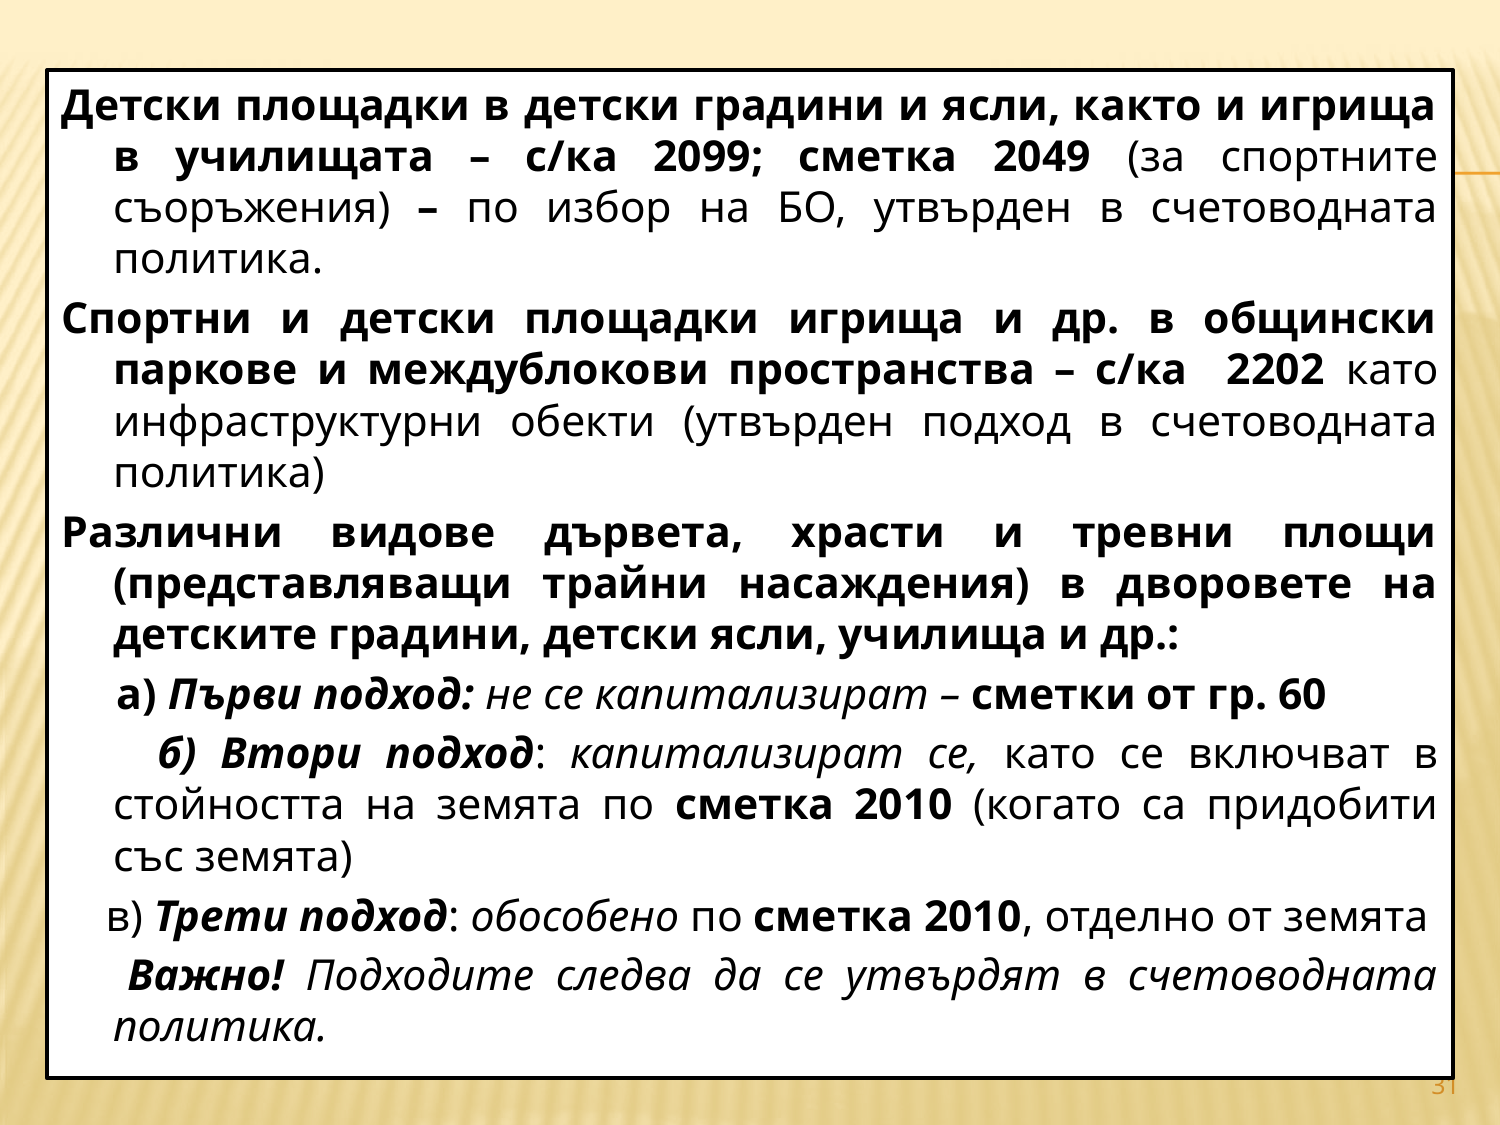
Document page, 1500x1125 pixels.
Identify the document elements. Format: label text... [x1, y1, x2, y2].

slide_number 31 [1350, 1061, 1475, 1103]
list Детски площадки в детски градини и ясли, както и игрища в училищата – с/ка 2099; сметка 2049 (за спортните съоръжения) – по избор на БО, утвърден в счетоводната политика. Спортни и детски площадки игрища и др. в общински паркове и междублокови пространства – с/ка 2202 като инфраструктурни обекти (утвърден подход в счетоводната политика) Различни видове дървета, храсти и тревни площи (представляващи трайни насаждения) в дворовете на детските градини, детски ясли, училища и др.: а) Първи подход: не се капитализират – сметки от гр. 60 б) Втори подход: капитализират се, като се включват в стойността на земята по сметка 2010 (когато са придобити със земята) в) Трети подход: обособено по сметка 2010, отделно от земята Важно! Подходите следва да се утвърдят в счетоводната политика. [45, 68, 1455, 1080]
